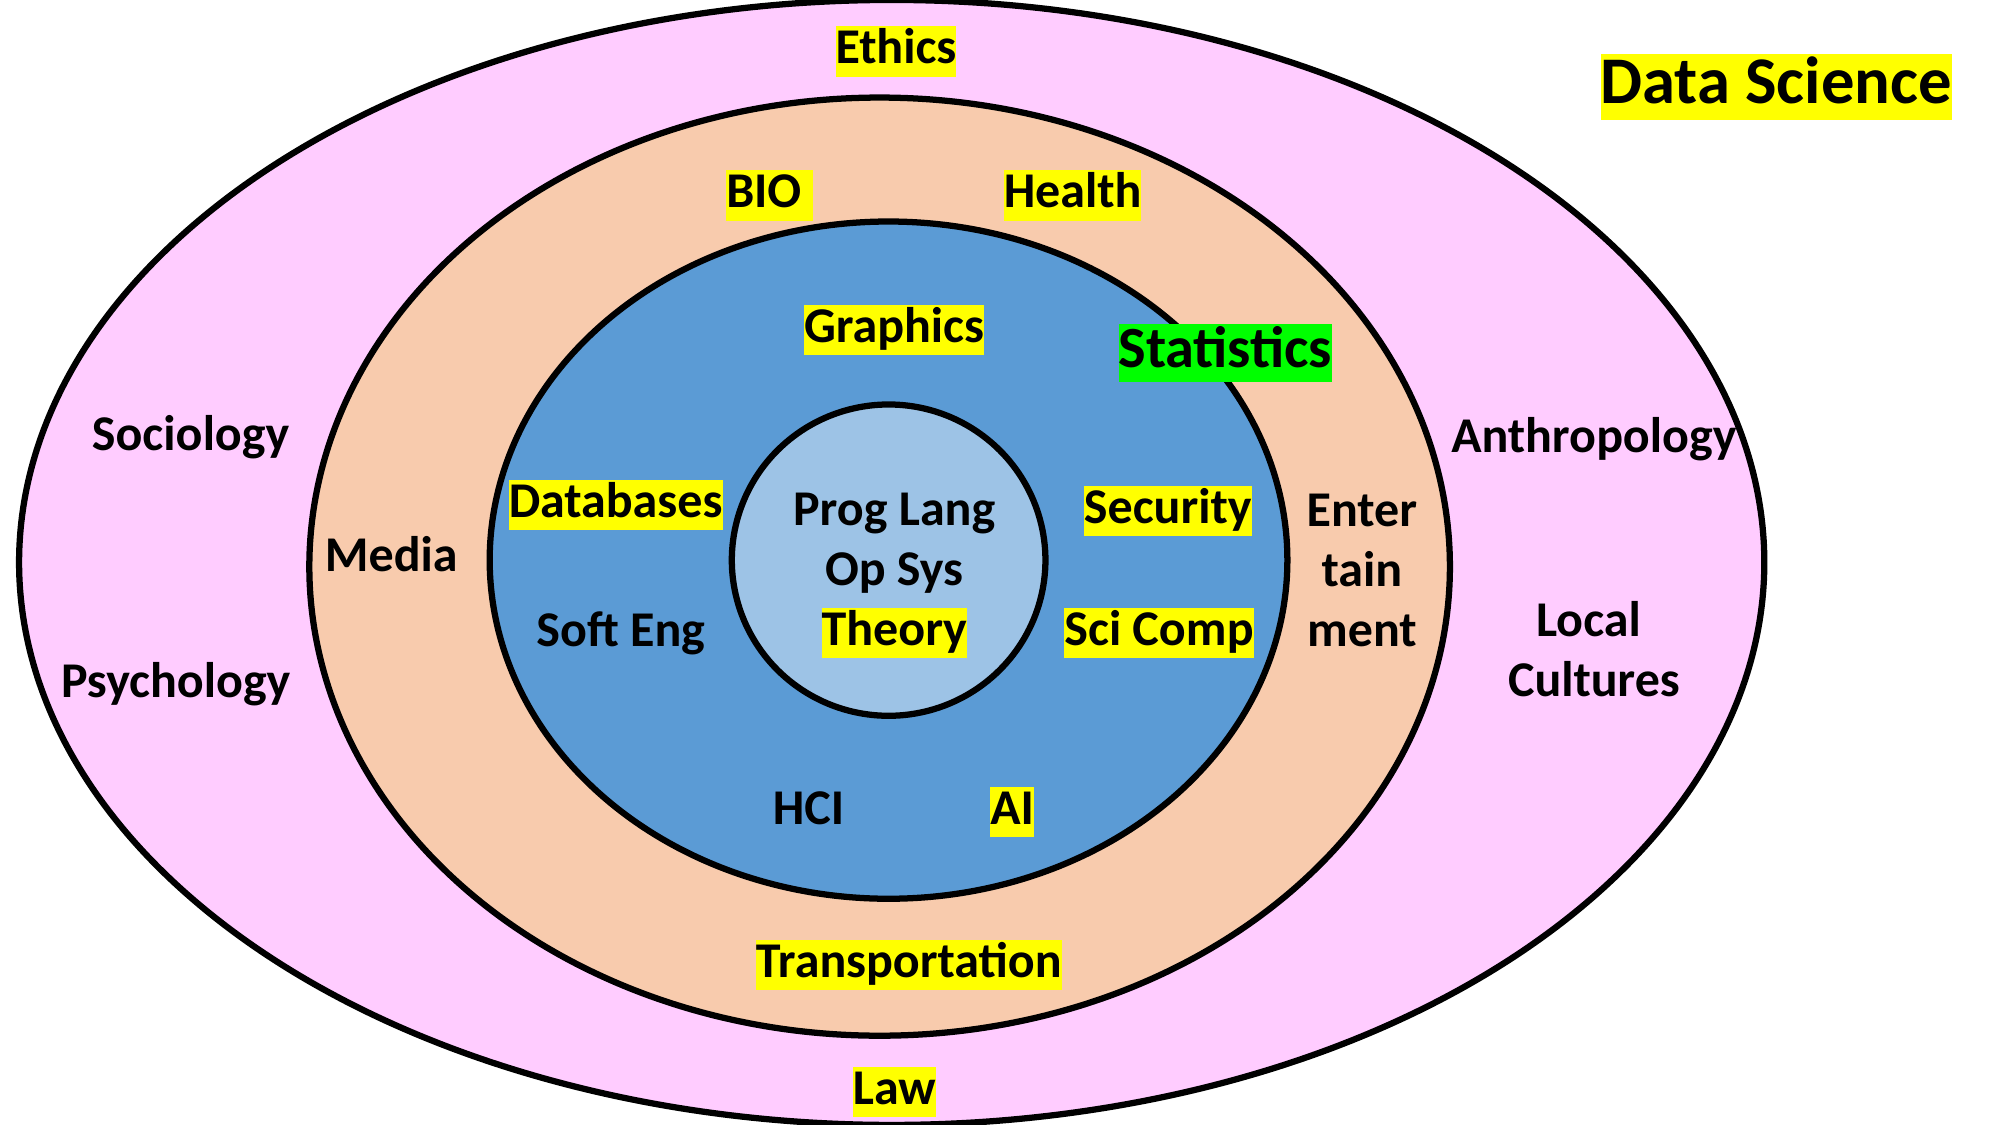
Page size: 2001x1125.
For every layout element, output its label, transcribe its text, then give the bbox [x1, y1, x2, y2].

text_box [308, 96, 1451, 1037]
text_box Law [838, 1047, 951, 1123]
text_box Databases [493, 460, 738, 536]
text_box [760, 403, 1017, 468]
text_box Statistics [1103, 301, 1348, 387]
text_box [488, 226, 1289, 900]
text_box Sci Comp [1049, 587, 1269, 663]
text_box Transportation [741, 919, 1077, 995]
text_box Soft Eng [521, 589, 721, 665]
text_box Prog Lang Op Sys Theory [731, 468, 1057, 663]
text_box Data Science [1586, 29, 1968, 125]
text_box Local Cultures [1493, 579, 1696, 715]
text_box BIO Health [711, 150, 1157, 226]
text_box Enter tain ment [1291, 469, 1432, 664]
text_box Security [1069, 465, 1267, 541]
text_box [18, 0, 1766, 1125]
text_box Psychology [46, 640, 306, 715]
text_box Anthropology [1436, 395, 1752, 471]
text_box HCI AI [757, 767, 1049, 842]
text_box Ethics [820, 6, 998, 82]
text_box Media [310, 514, 473, 590]
text_box Graphics [789, 285, 1000, 360]
text_box [769, 663, 1008, 717]
text_box Sociology [77, 393, 305, 468]
